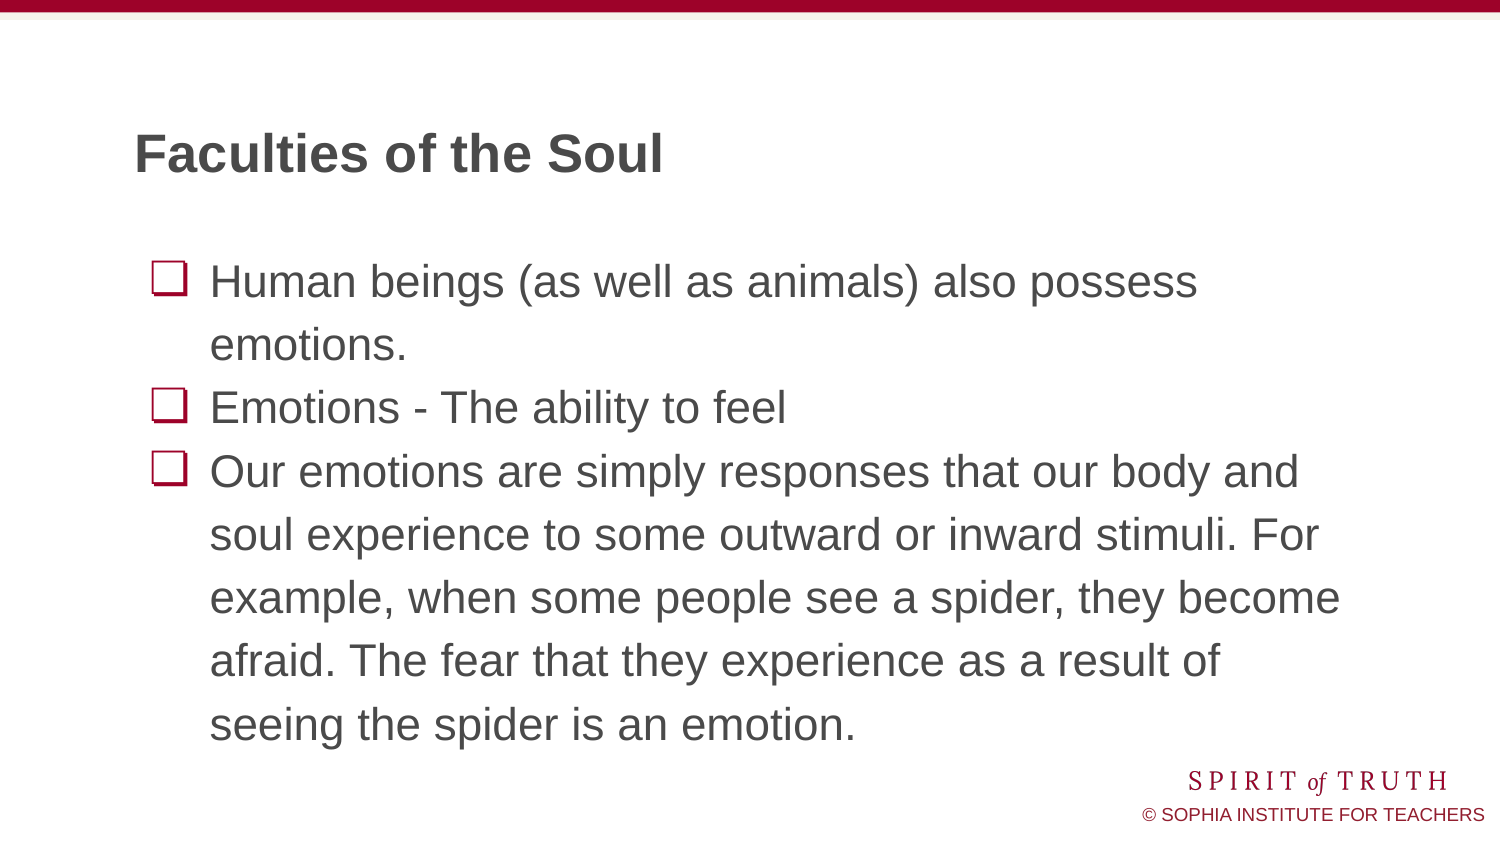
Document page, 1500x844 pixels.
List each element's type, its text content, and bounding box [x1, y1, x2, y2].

picture [1186, 768, 1449, 797]
title Faculties of the Soul [119, 103, 1381, 192]
list Human beings (as well as animals) also possess emotions. Emotions - The ability to feel Our emotions are simply responses that our body and soul experience to some outward or inward stimuli. For example, when some people see a spider, they become afraid. The fear that they experience as a result of seeing the spider is an emotion. [119, 228, 1381, 755]
